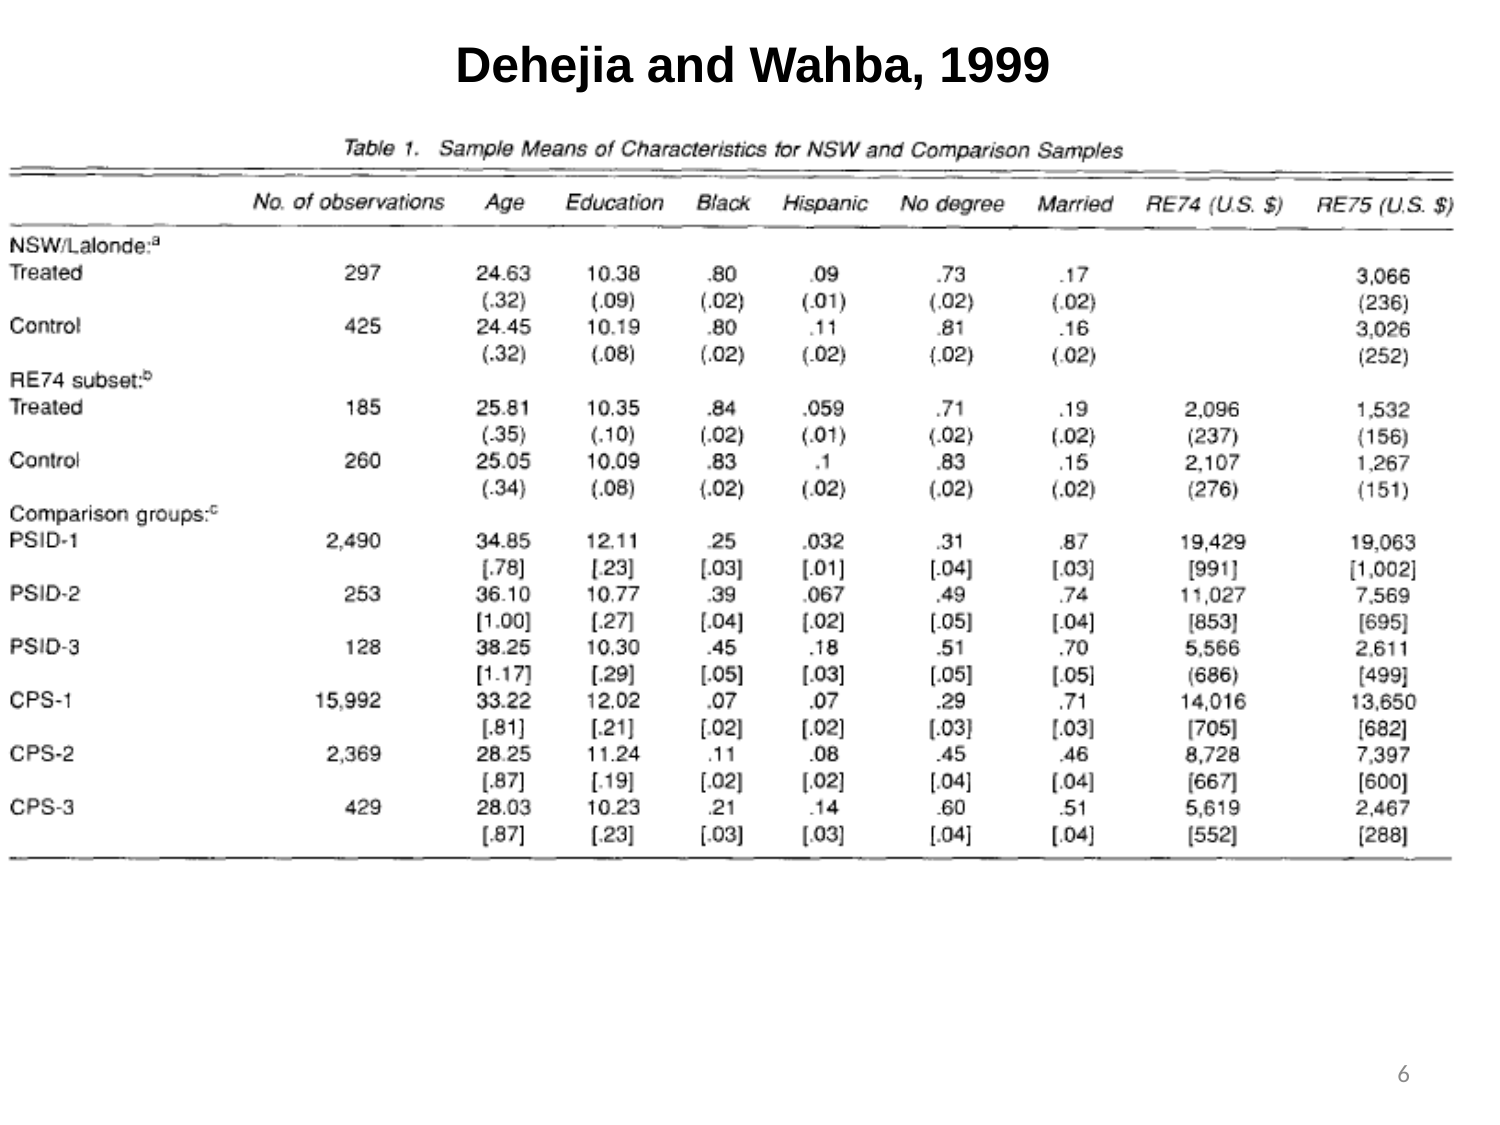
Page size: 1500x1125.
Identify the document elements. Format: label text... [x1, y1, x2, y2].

slide_number 6 [1074, 1042, 1425, 1103]
text_box Dehejia and Wahba, 1999 [440, 24, 1066, 100]
picture [0, 124, 1500, 874]
